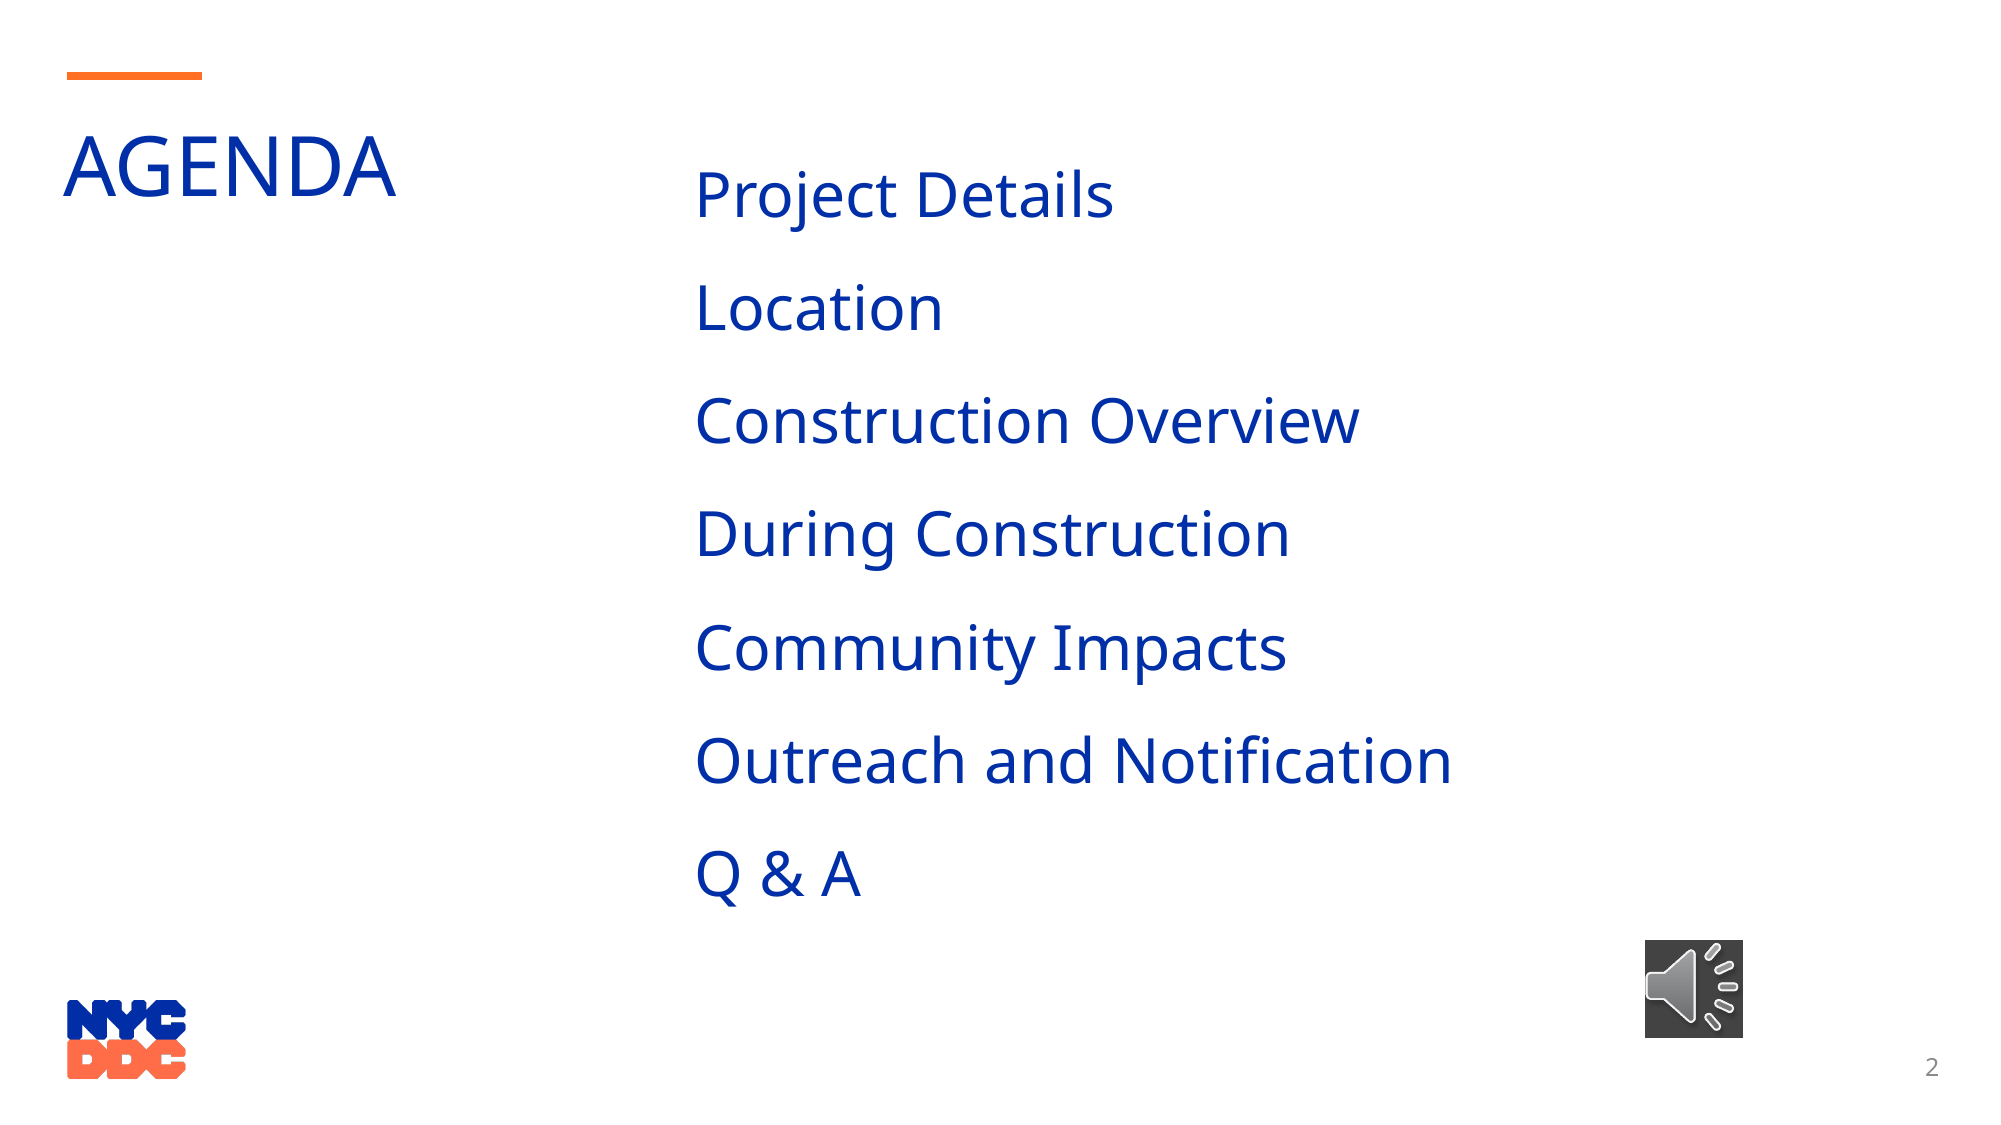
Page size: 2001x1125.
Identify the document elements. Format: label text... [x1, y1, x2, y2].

text_box 2 [1434, 1038, 1955, 1099]
text_box Project Details Location Construction Overview During Construction Community Impacts Outreach and Notification Q & A [679, 155, 1715, 1039]
text_box agenda [48, 107, 803, 576]
picture [66, 999, 186, 1080]
picture [1644, 939, 1745, 1040]
